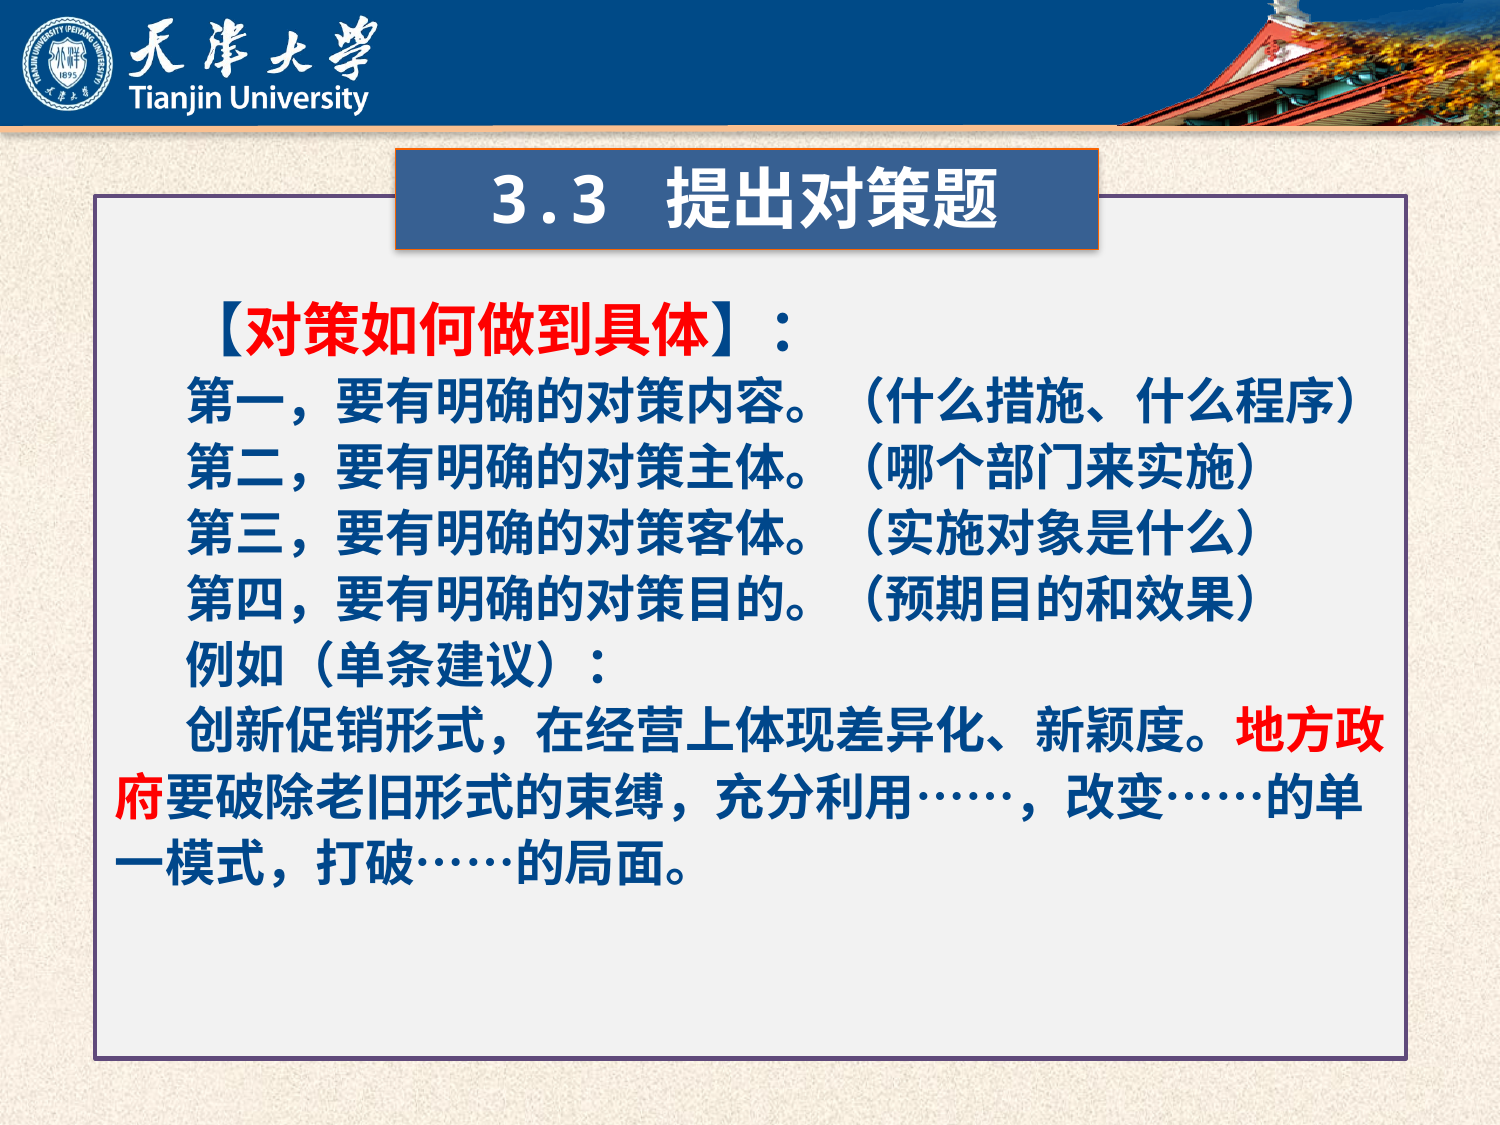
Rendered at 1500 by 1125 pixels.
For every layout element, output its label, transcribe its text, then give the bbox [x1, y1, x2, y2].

text_box [95, 196, 1407, 1059]
text_box 3.3 提出对策题 [395, 149, 1093, 268]
picture [0, 131, 1500, 1125]
picture [0, 0, 1500, 126]
text_box 【对策如何做到具体】： 第一，要有明确的对策内容。（什么措施、什么程序） 第二，要有明确的对策主体。（哪个部门来实施） 第三，要有明确的对策客体。（实施对象是什么） 第四，要有明确的对策目的。（预期目的和效果） 例如（单条建议）： 创新促销形式，在经营上体现差异化、新颖度。地方政府要破除老旧形式的束缚，充分利用……，改变……的单一模式，打破……的局面。 [100, 278, 1412, 1083]
text_box [395, 148, 1099, 250]
